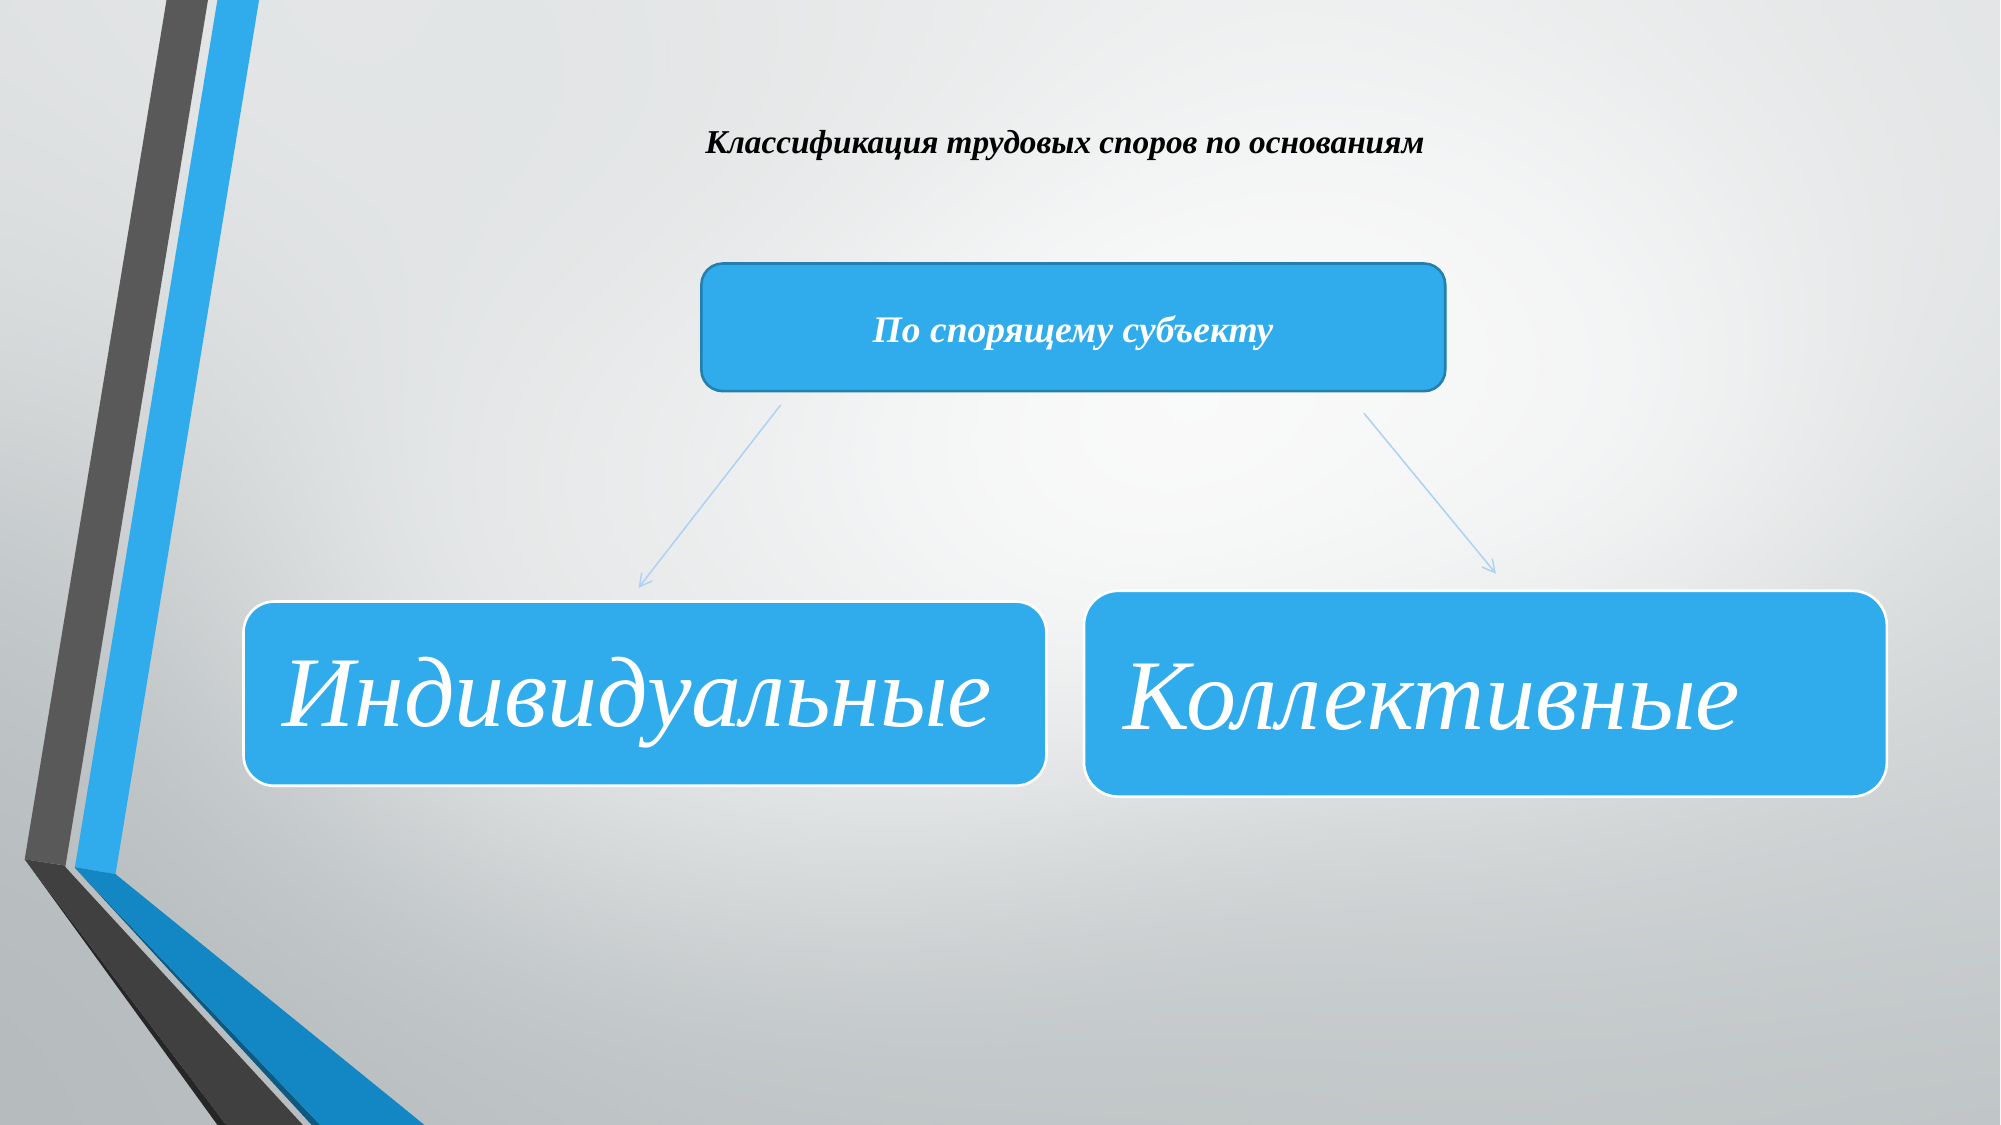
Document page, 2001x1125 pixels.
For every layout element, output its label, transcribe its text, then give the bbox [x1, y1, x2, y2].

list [243, 437, 1047, 951]
text_box По спорящему субъекту [700, 262, 1447, 393]
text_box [1363, 413, 1497, 574]
title Классификация трудовых споров по основаниям [243, 112, 1887, 250]
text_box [638, 405, 781, 589]
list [1083, 437, 1888, 951]
